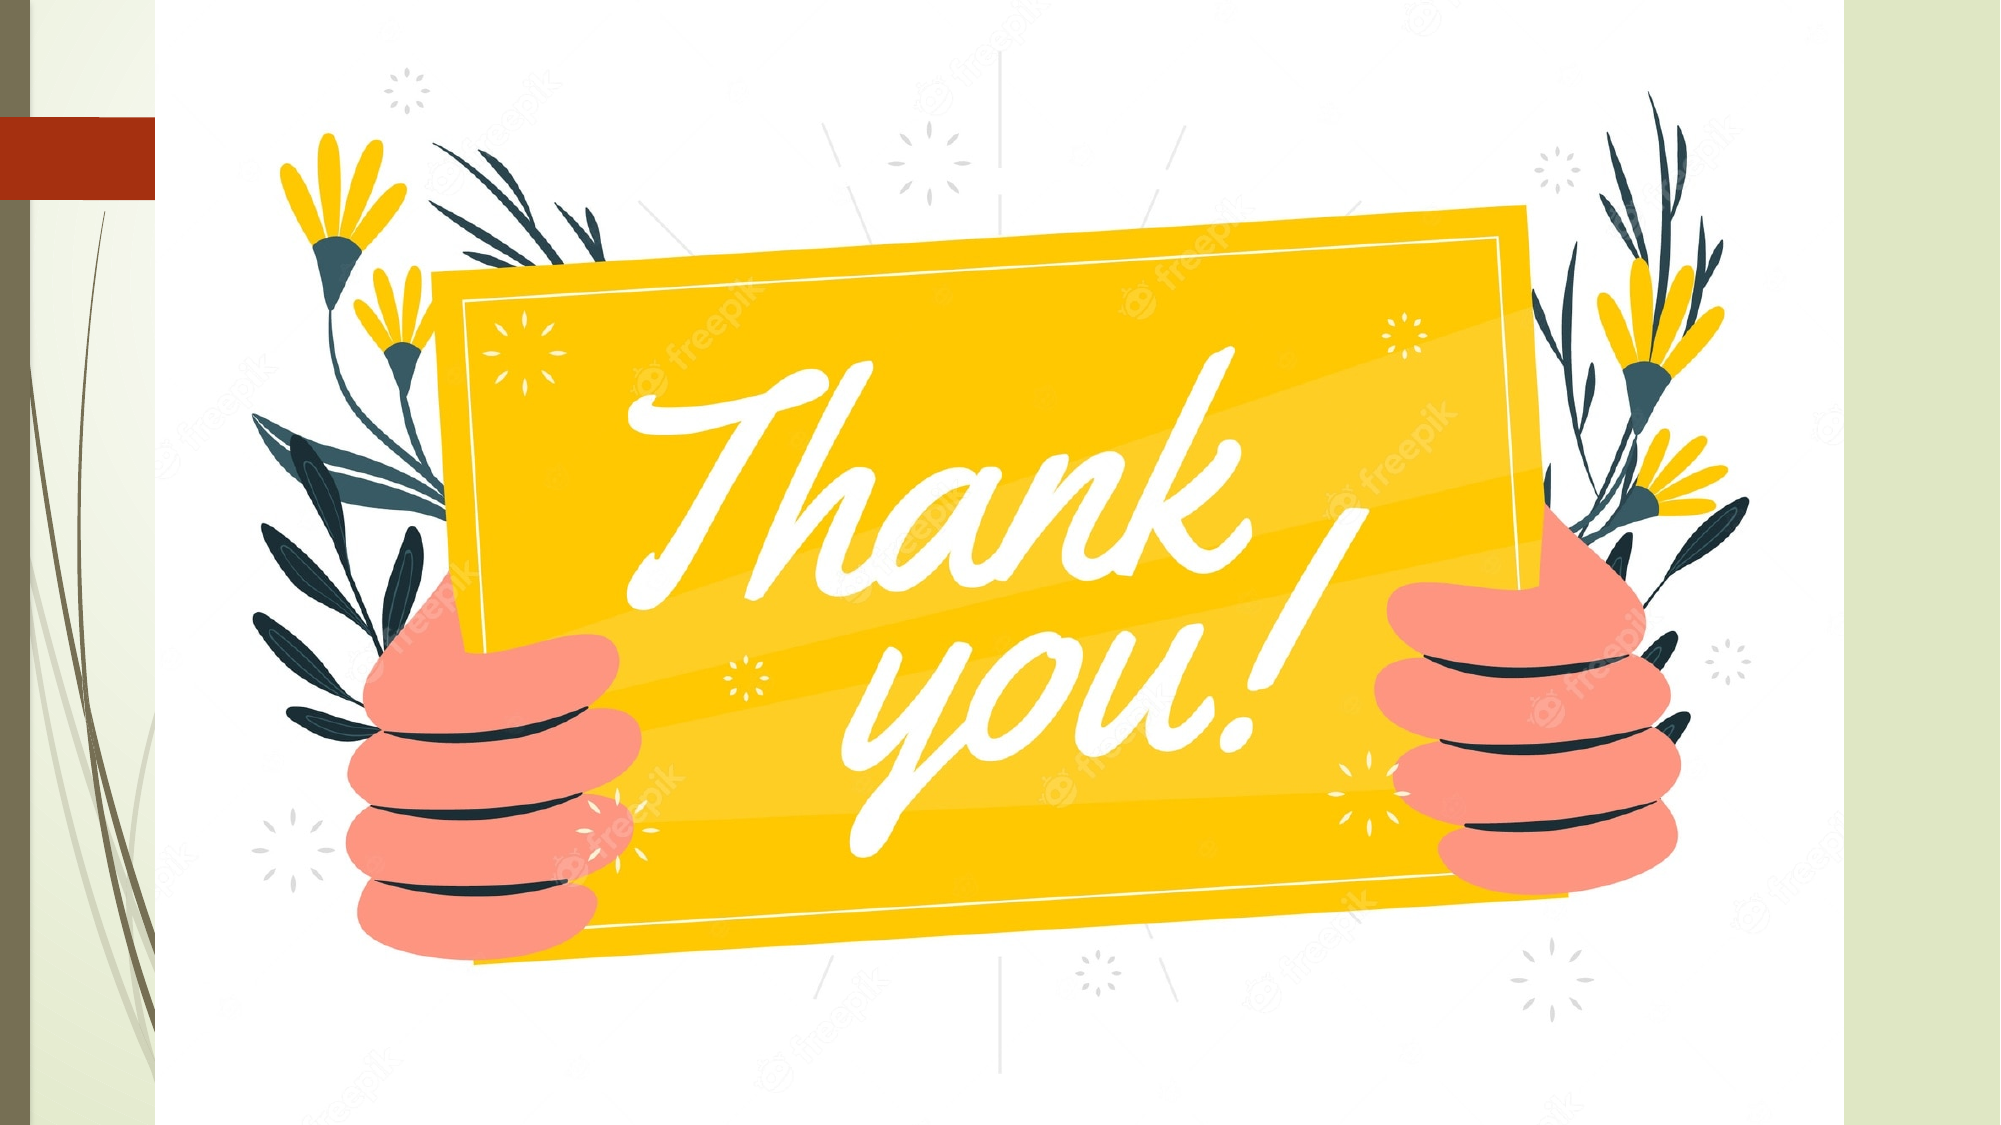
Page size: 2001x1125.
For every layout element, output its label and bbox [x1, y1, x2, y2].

picture [155, 0, 1845, 1125]
